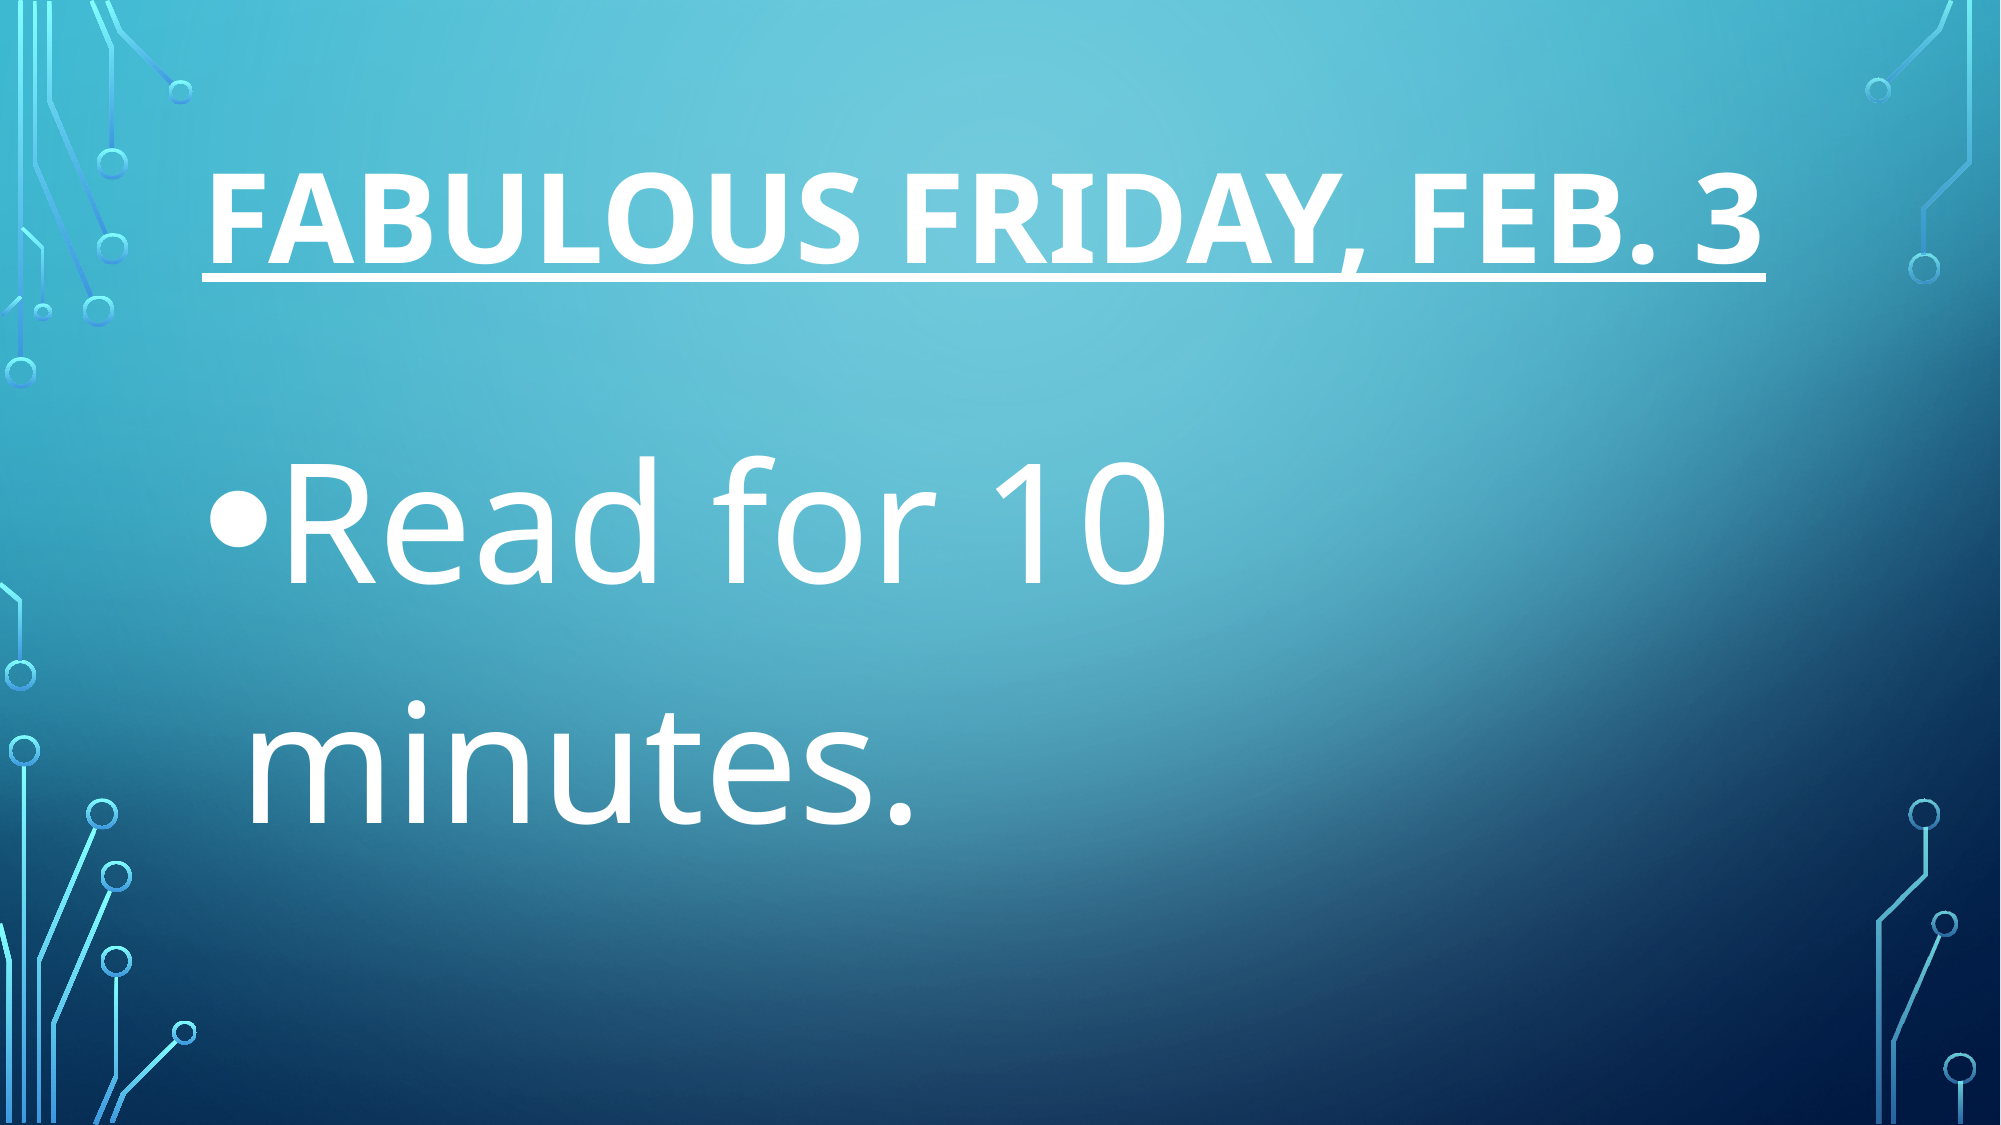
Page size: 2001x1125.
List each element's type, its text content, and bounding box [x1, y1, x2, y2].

list Read for 10 minutes. [187, 369, 1813, 950]
title Fabulous Friday, feb. 3 [187, 101, 1813, 344]
